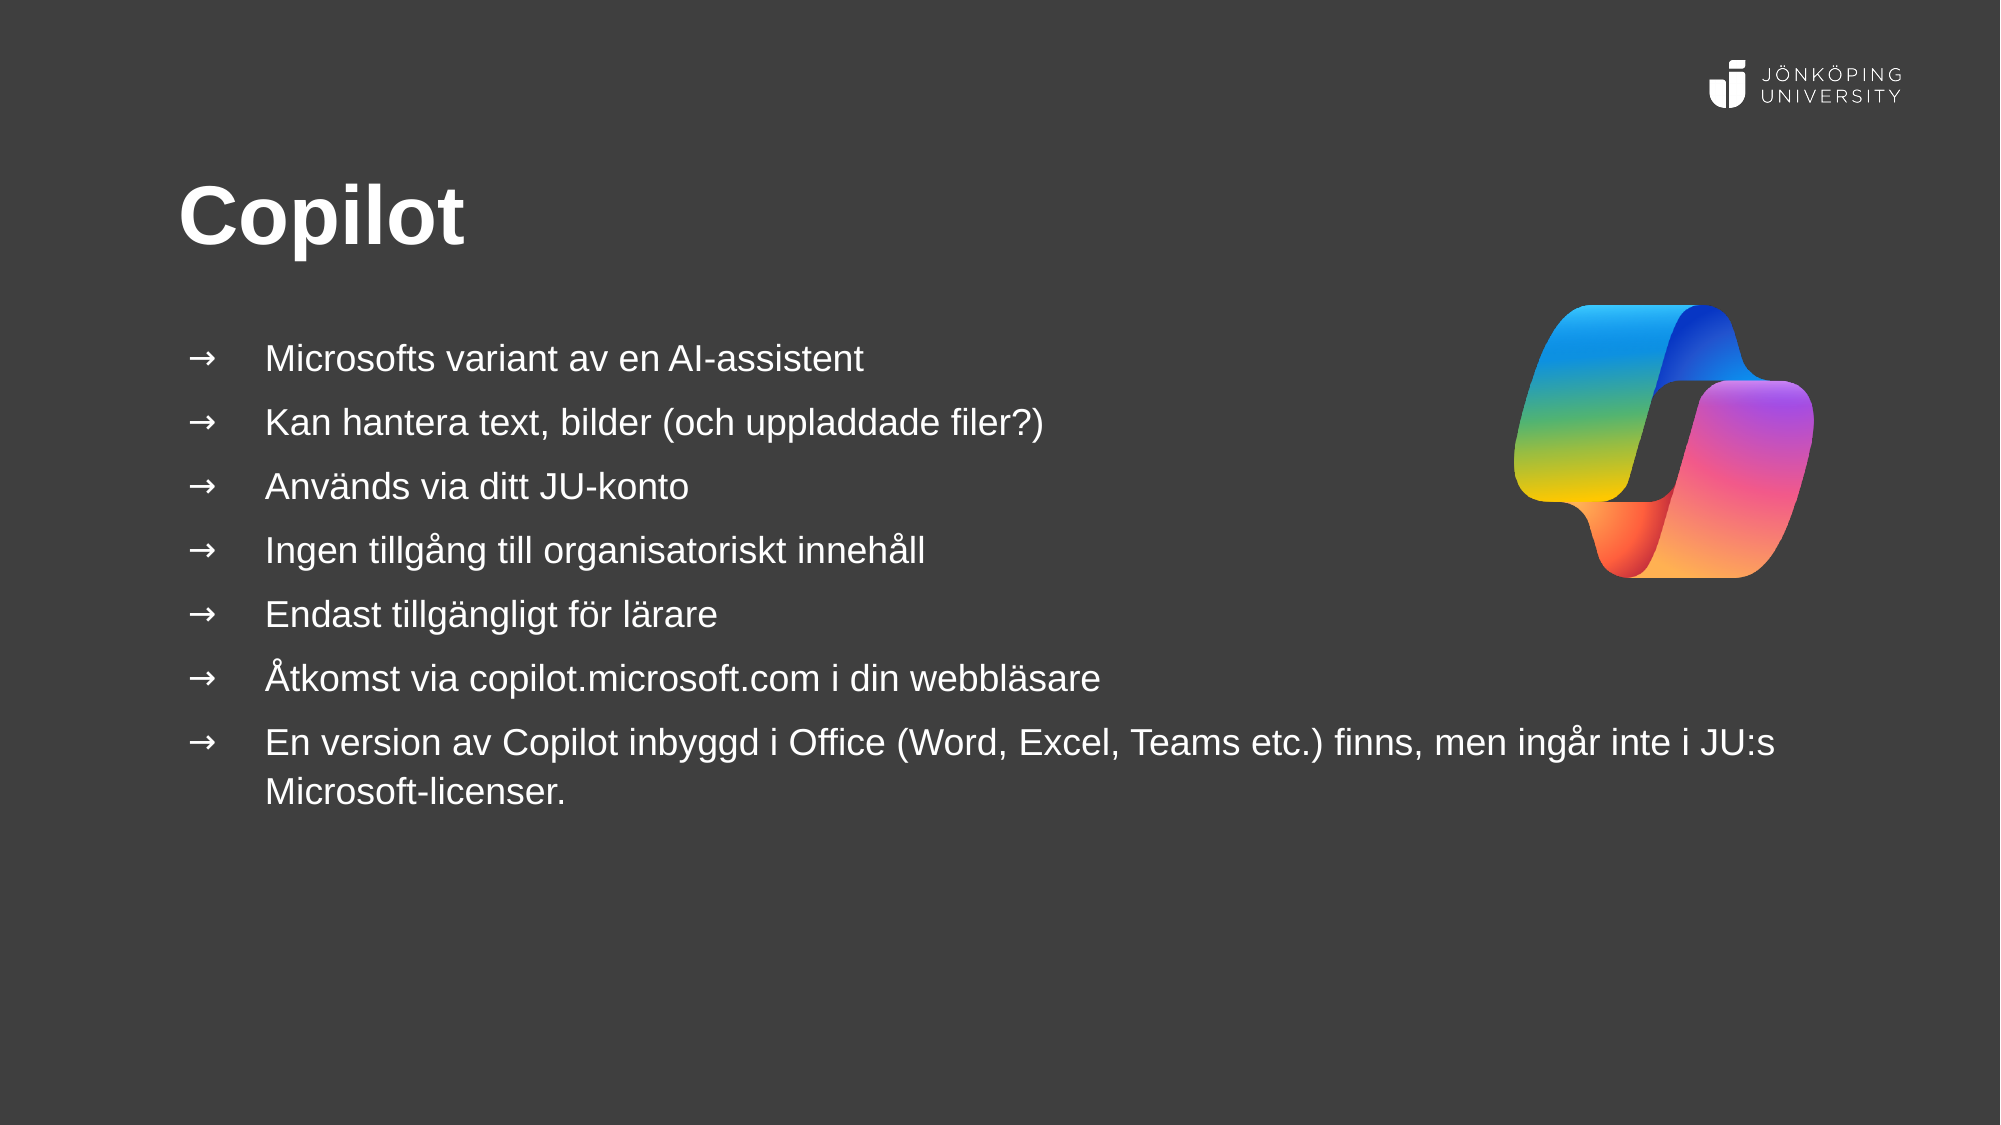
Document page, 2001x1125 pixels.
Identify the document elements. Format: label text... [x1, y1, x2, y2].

picture [1709, 60, 1901, 108]
title Copilot [173, 166, 1827, 278]
list Microsofts variant av en AI-assistent Kan hantera text, bilder (och uppladdade filer?) Används via ditt JU-konto Ingen tillgång till organisatoriskt innehåll Endast tillgängligt för lärare Åtkomst via copilot.microsoft.com i din webbläsare En version av Copilot inbyggd i Office (Word, Excel, Teams etc.) finns, men ingår inte i JU:s Microsoft-licenser. [173, 314, 1827, 1018]
picture [1499, 277, 1827, 605]
